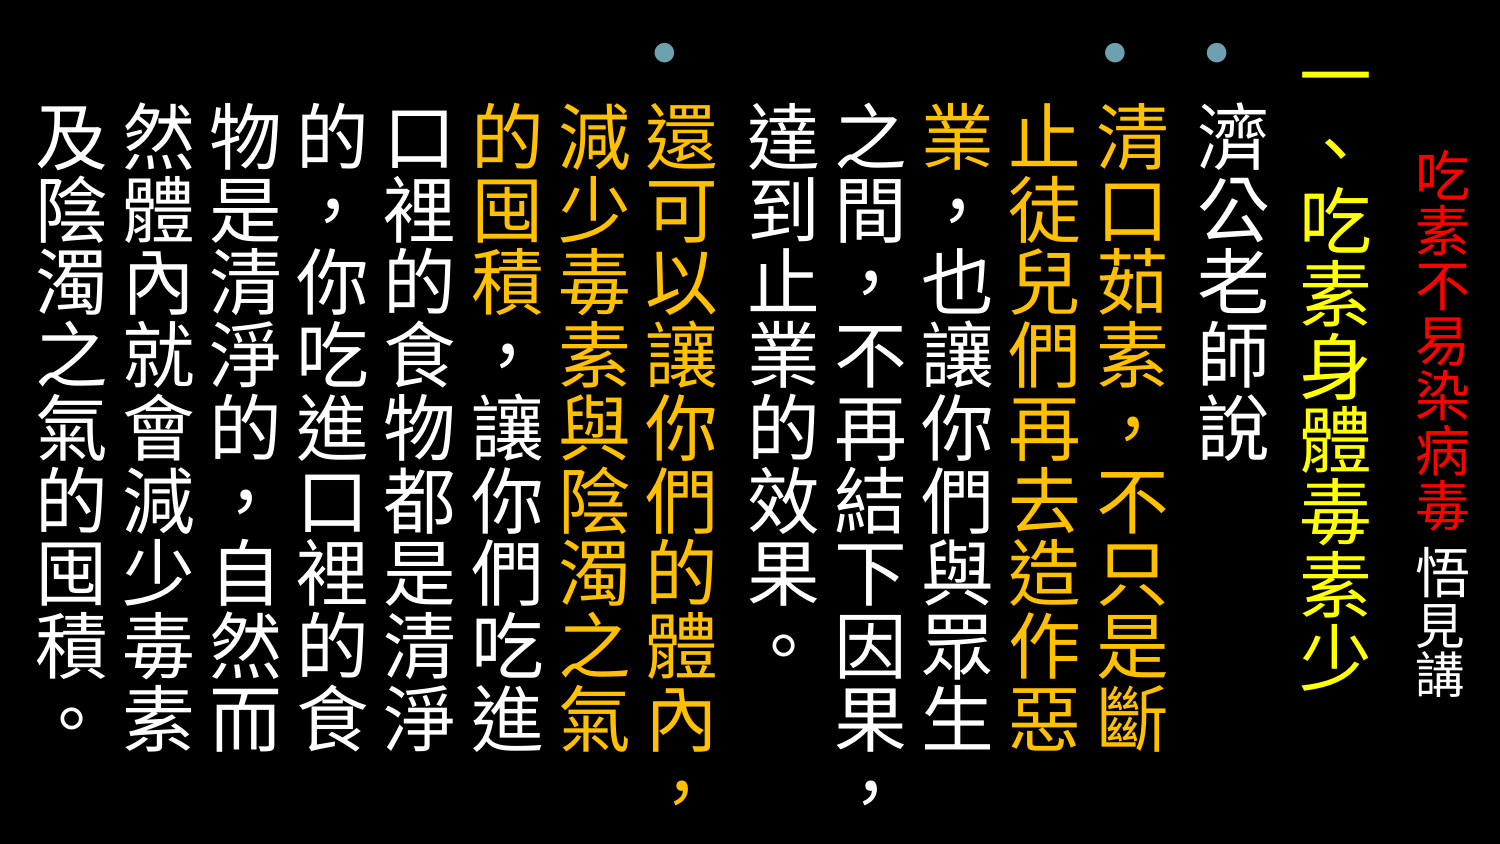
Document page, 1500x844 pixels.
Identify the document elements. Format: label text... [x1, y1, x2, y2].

list 一、吃素身體毒素少 濟公老師說 清口茹素，不只是斷止徒兒們再去造作惡業，也讓你們與眾生之間，不再結下因果，達到止業的效果。 還可以讓你們的體內，減少毒素與陰濁之氣的囤積，讓你們吃進口裡的食物都是清淨的，你吃進口裡的食物是清淨的，自然而然體內就會減少毒素及陰濁之氣的囤積。 [17, 18, 1388, 825]
title 吃素不易染病毒 悟見講 [1399, 23, 1483, 825]
